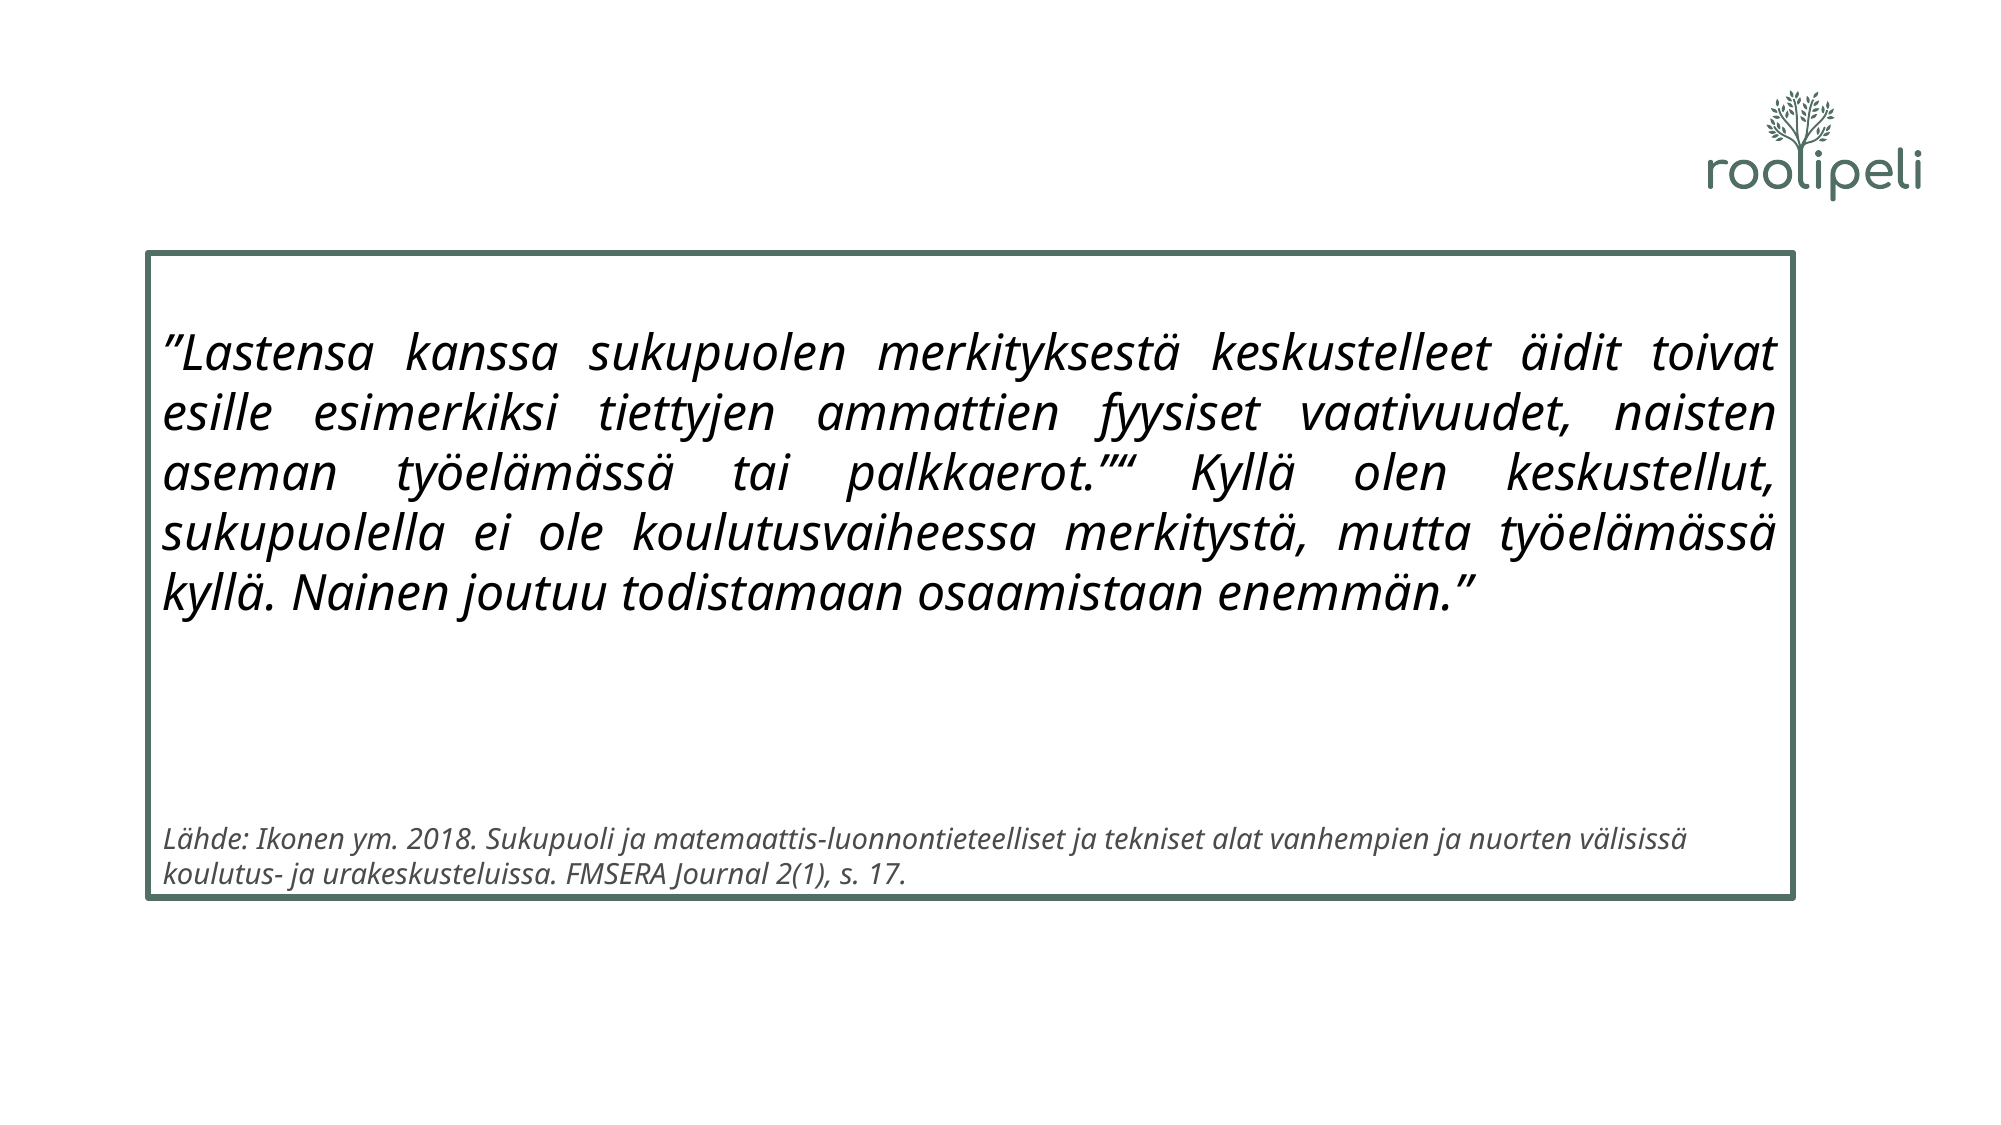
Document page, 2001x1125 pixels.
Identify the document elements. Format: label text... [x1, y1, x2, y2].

picture [1695, 75, 1932, 209]
text_box ”Lastensa kanssa sukupuolen merkityksestä keskustelleet äidit toivat esille esimerkiksi tiettyjen ammattien fyysiset vaativuudet, naisten aseman työelämässä tai palkkaerot.”“ Kyllä olen keskustellut, sukupuolella ei ole koulutusvaiheessa merkitystä, mutta työelämässä kyllä. Nainen joutuu todistamaan osaamistaan enemmän.” Lähde: Ikonen ym. 2018. Sukupuoli ja matemaattis-luonnontieteelliset ja tekniset alat vanhempien ja nuorten välisissä koulutus- ja urakeskusteluissa. FMSERA Journal 2(1), s. 17. [148, 252, 1794, 898]
